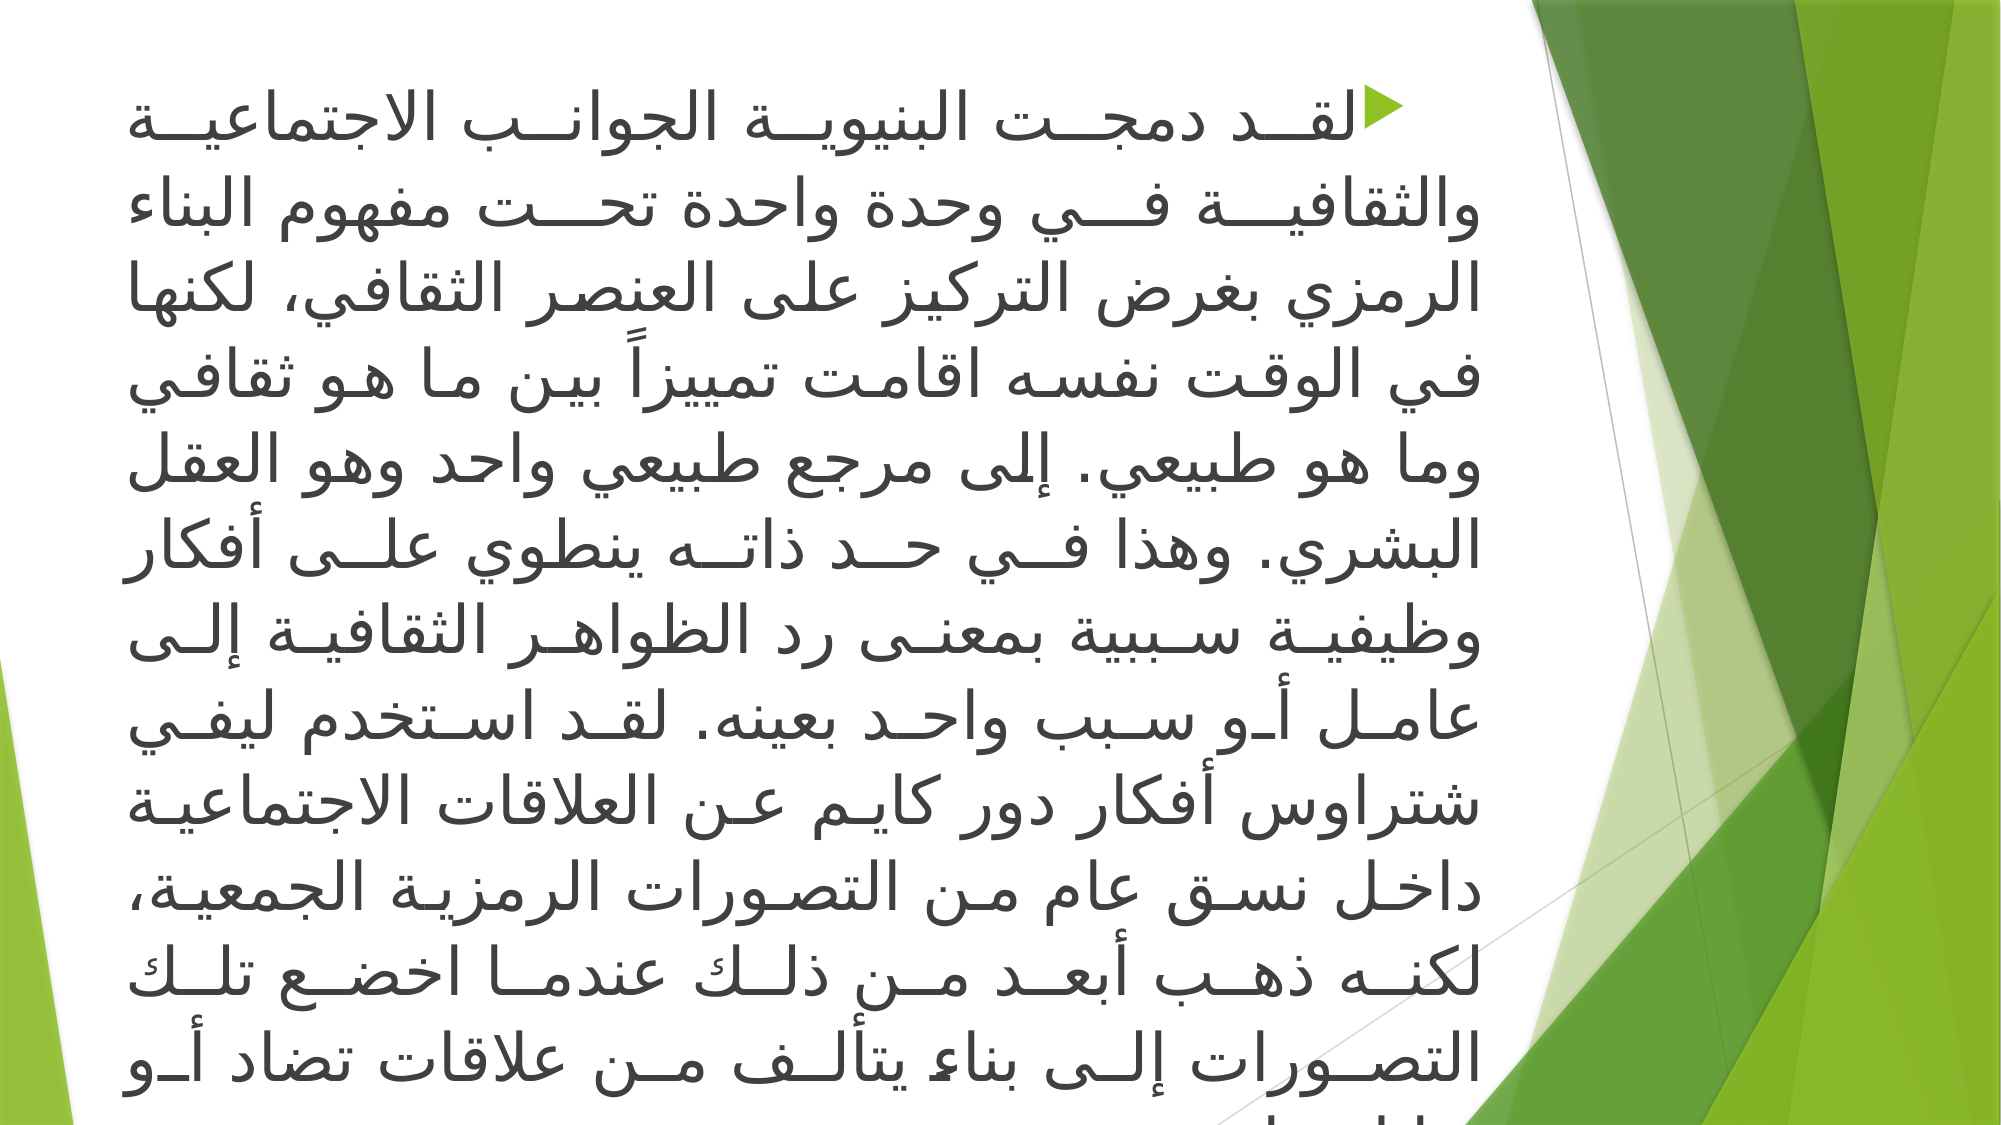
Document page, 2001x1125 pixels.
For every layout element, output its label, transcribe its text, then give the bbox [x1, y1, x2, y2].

list لقد دمجت البنيوية الجوانب الاجتماعية والثقافية في وحدة واحدة تحت مفهوم البناء الرمزي بغرض التركيز على العنصر الثقافي، لكنها في الوقت نفسه اقامت تمييزاً بين ما هو ثقافي وما هو طبيعي. إلى مرجع طبيعي واحد وهو العقل البشري. وهذا في حد ذاته ينطوي على أفكار وظيفية سببية بمعنى رد الظواهر الثقافية إلى عامل أو سبب واحد بعينه. لقد استخدم ليفي شتراوس أفكار دور كايم عن العلاقات الاجتماعية داخل نسق عام من التصورات الرمزية الجمعية، لكنه ذهب أبعد من ذلك عندما اخضع تلك التصورات إلى بناء يتألف من علاقات تضاد أو تقابل ثنائية. [111, 61, 1556, 1053]
